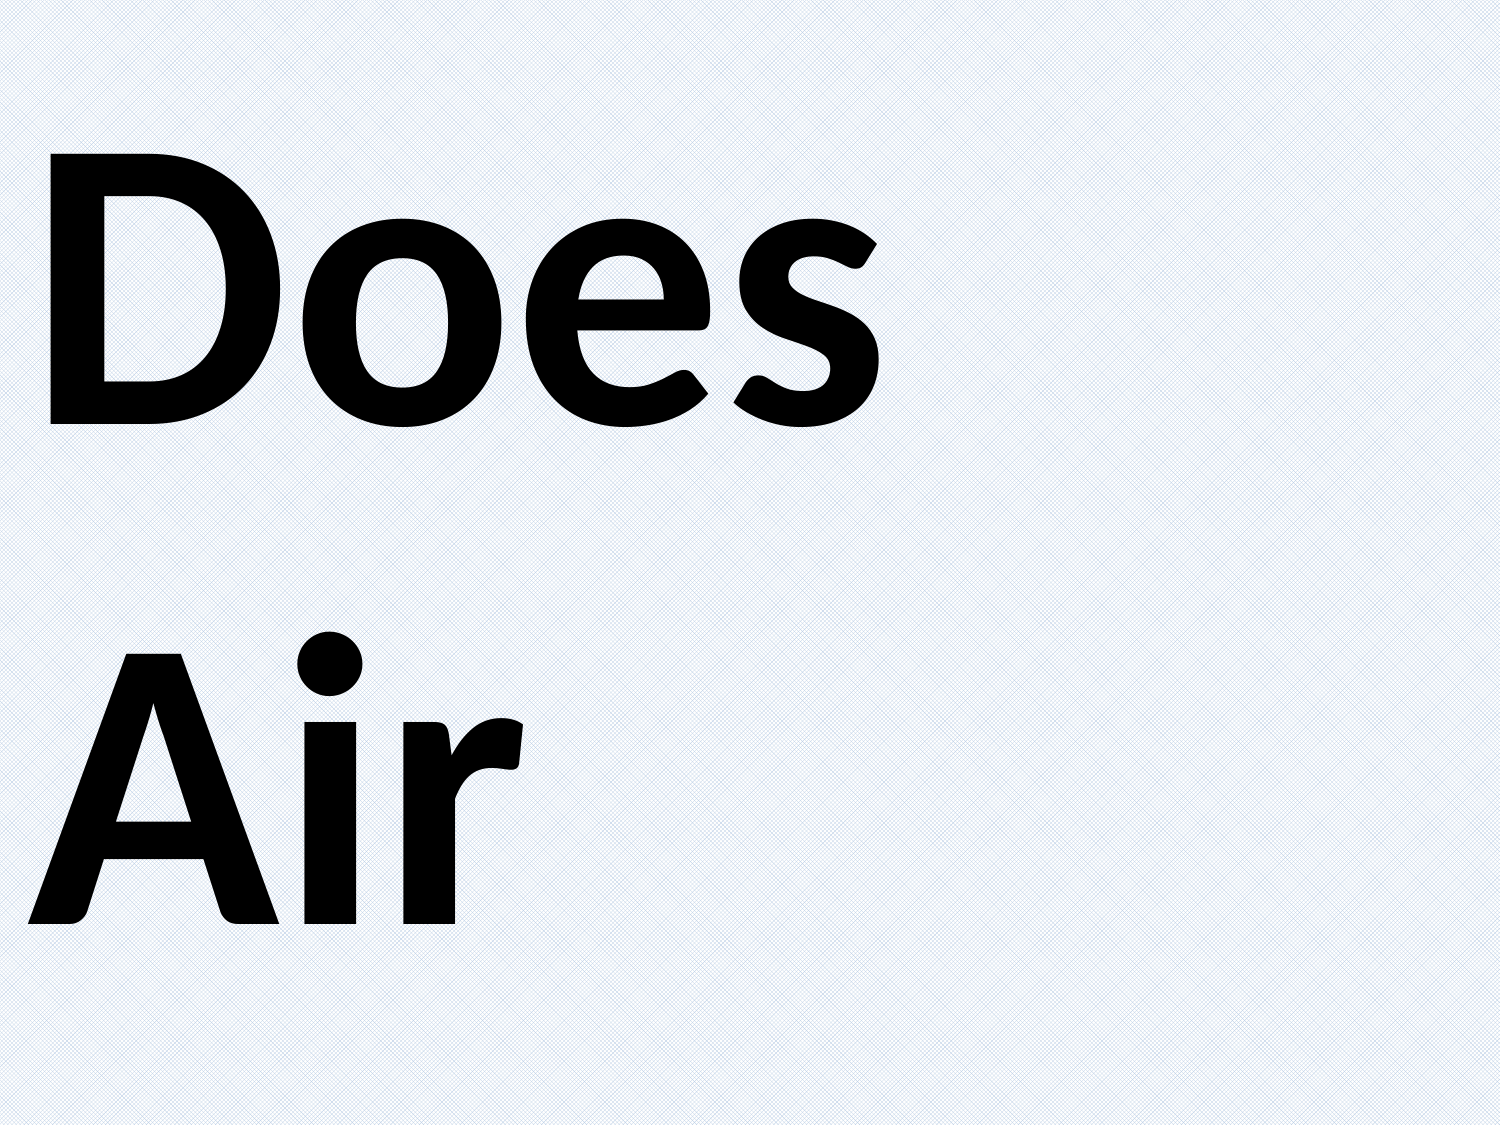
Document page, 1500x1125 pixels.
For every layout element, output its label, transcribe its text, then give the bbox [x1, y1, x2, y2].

list Does Air [12, 0, 1500, 1075]
